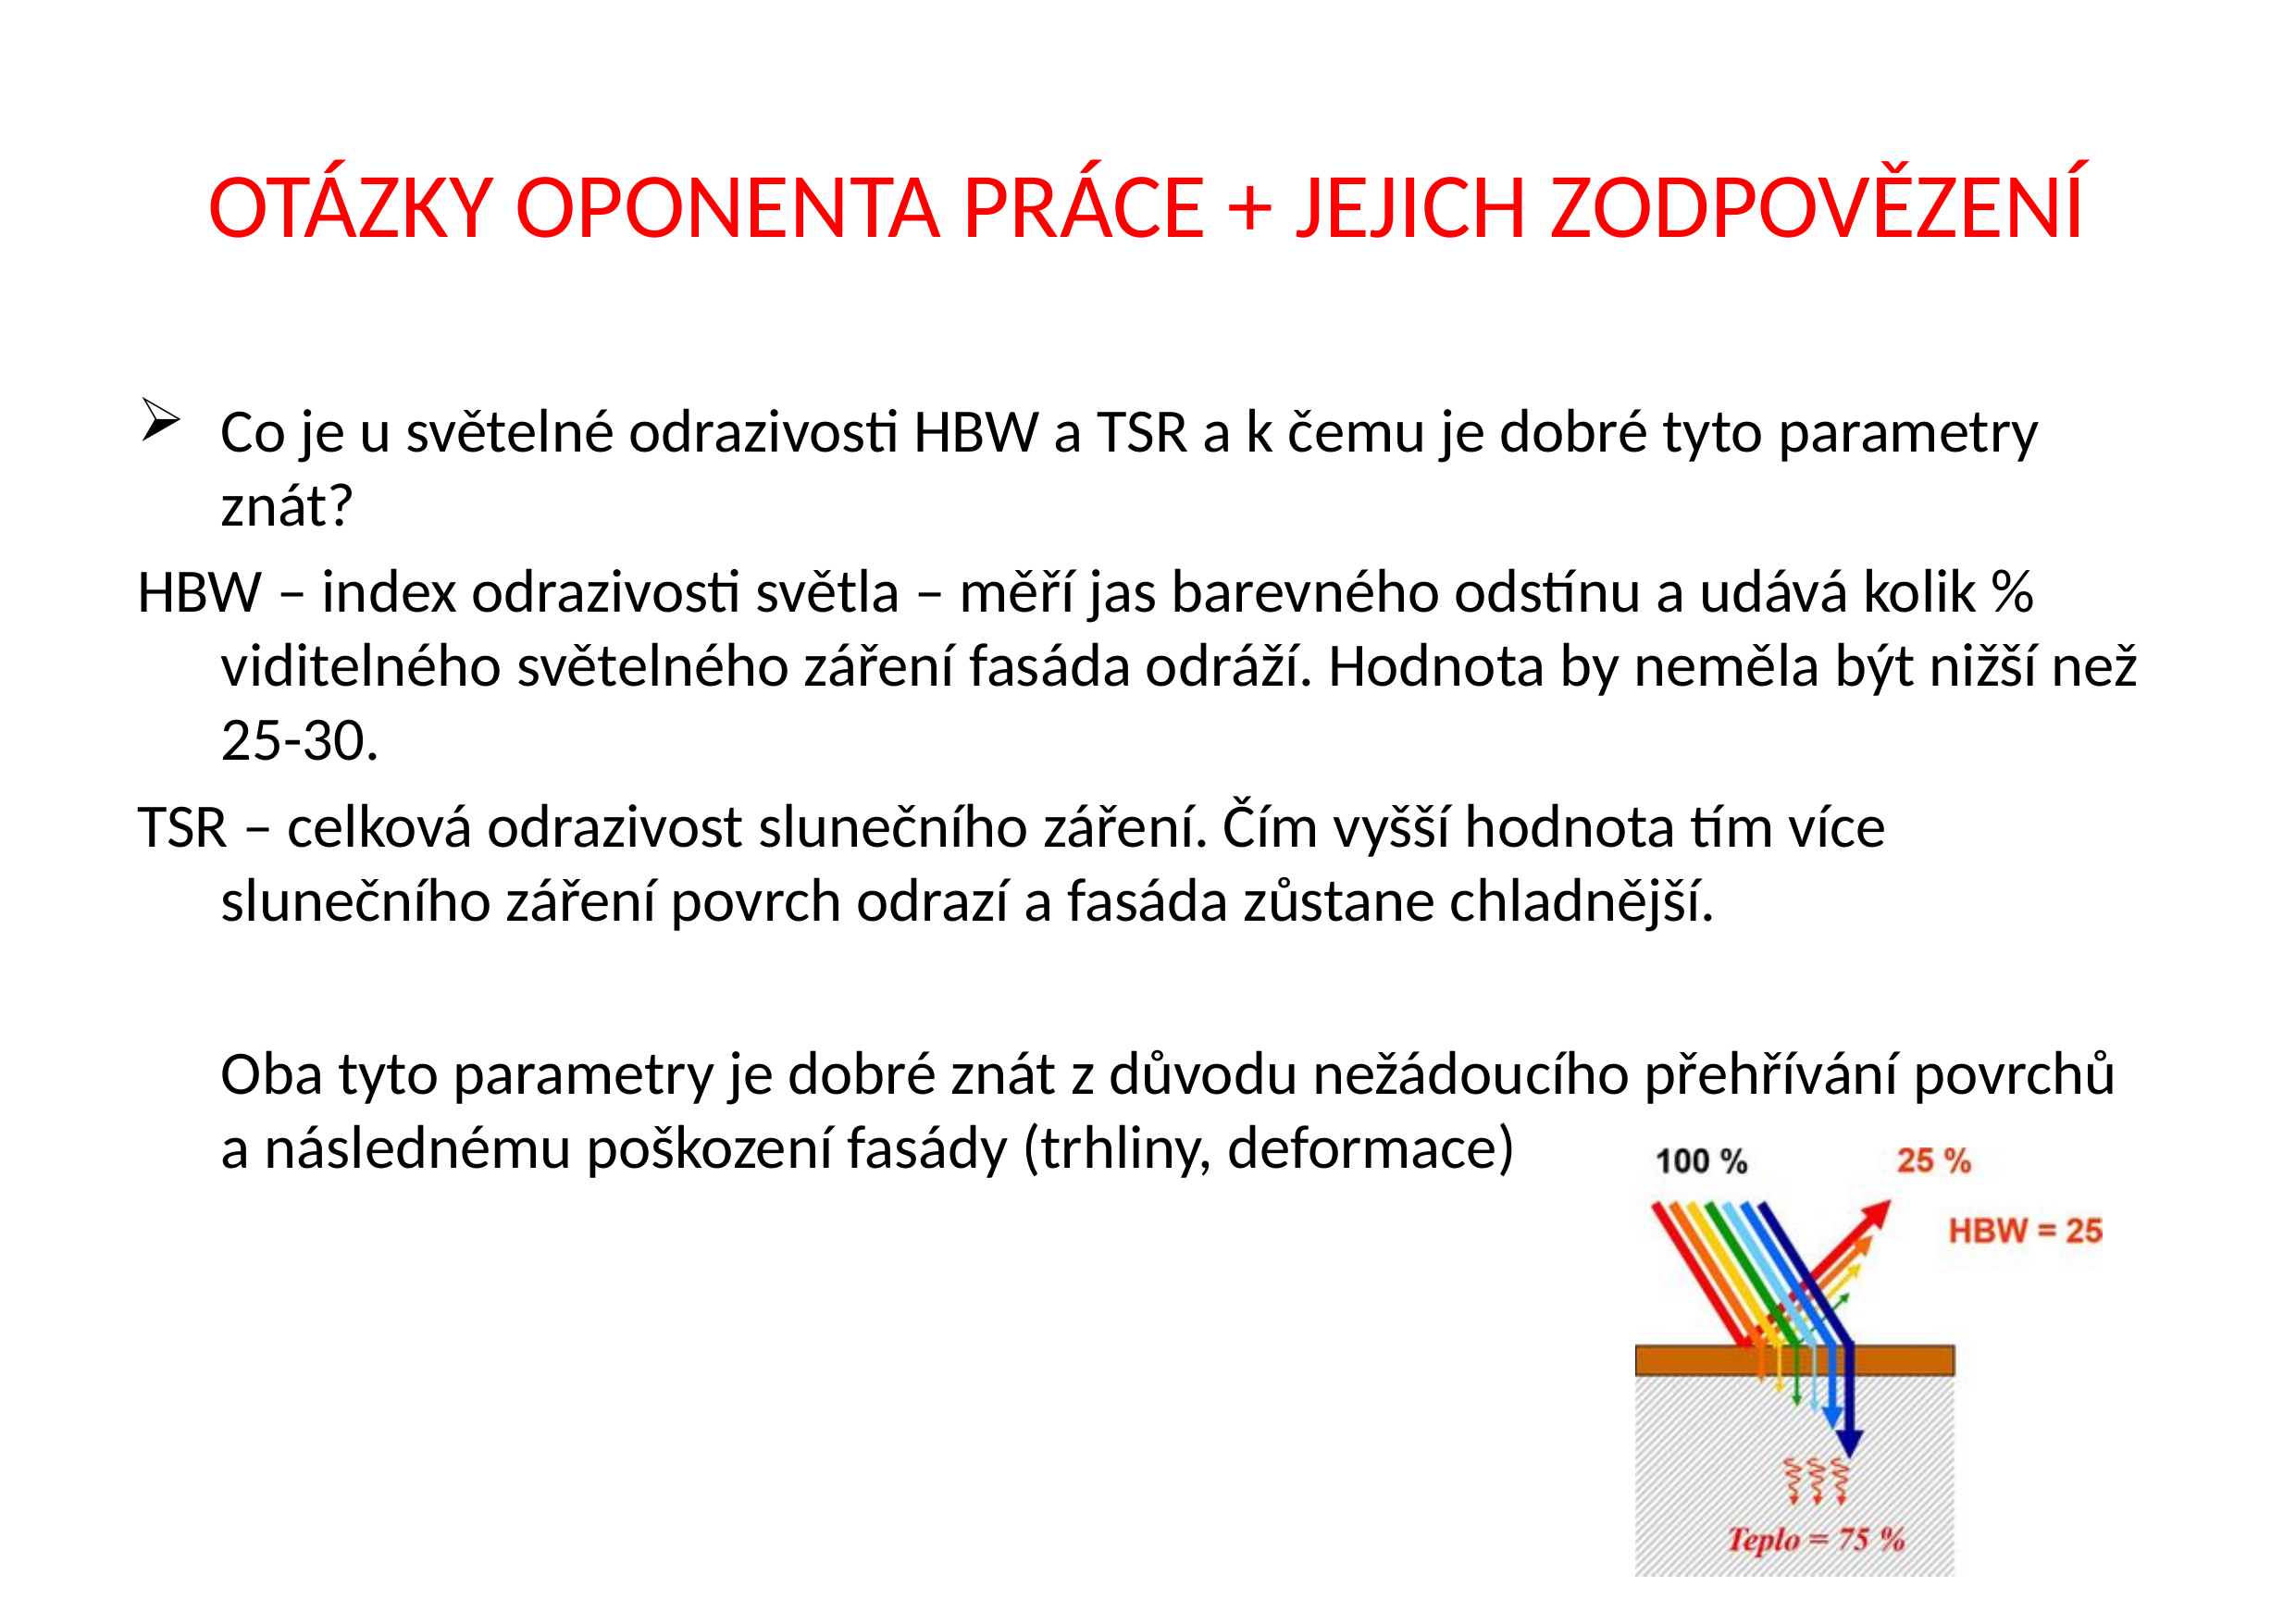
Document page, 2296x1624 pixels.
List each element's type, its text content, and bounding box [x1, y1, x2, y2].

title OTÁZKY OPONENTA PRÁCE + JEJICH ZODPOVĚZENÍ [115, 65, 2181, 336]
picture [1635, 1147, 2103, 1577]
list Co je u světelné odrazivosti HBW a TSR a k čemu je dobré tyto parametry znát? HBW – index odrazivosti světla – měří jas barevného odstínu a udává kolik % viditelného světelného záření fasáda odráží. Hodnota by neměla být nižší než 25-30. TSR – celková odrazivost slunečního záření. Čím vyšší hodnota tím více slunečního záření povrch odrazí a fasáda zůstane chladnější. Oba tyto parametry je dobré znát z důvodu nežádoucího přehřívání povrchů a následnému poškození fasády (trhliny, deformace) [115, 378, 2181, 1450]
